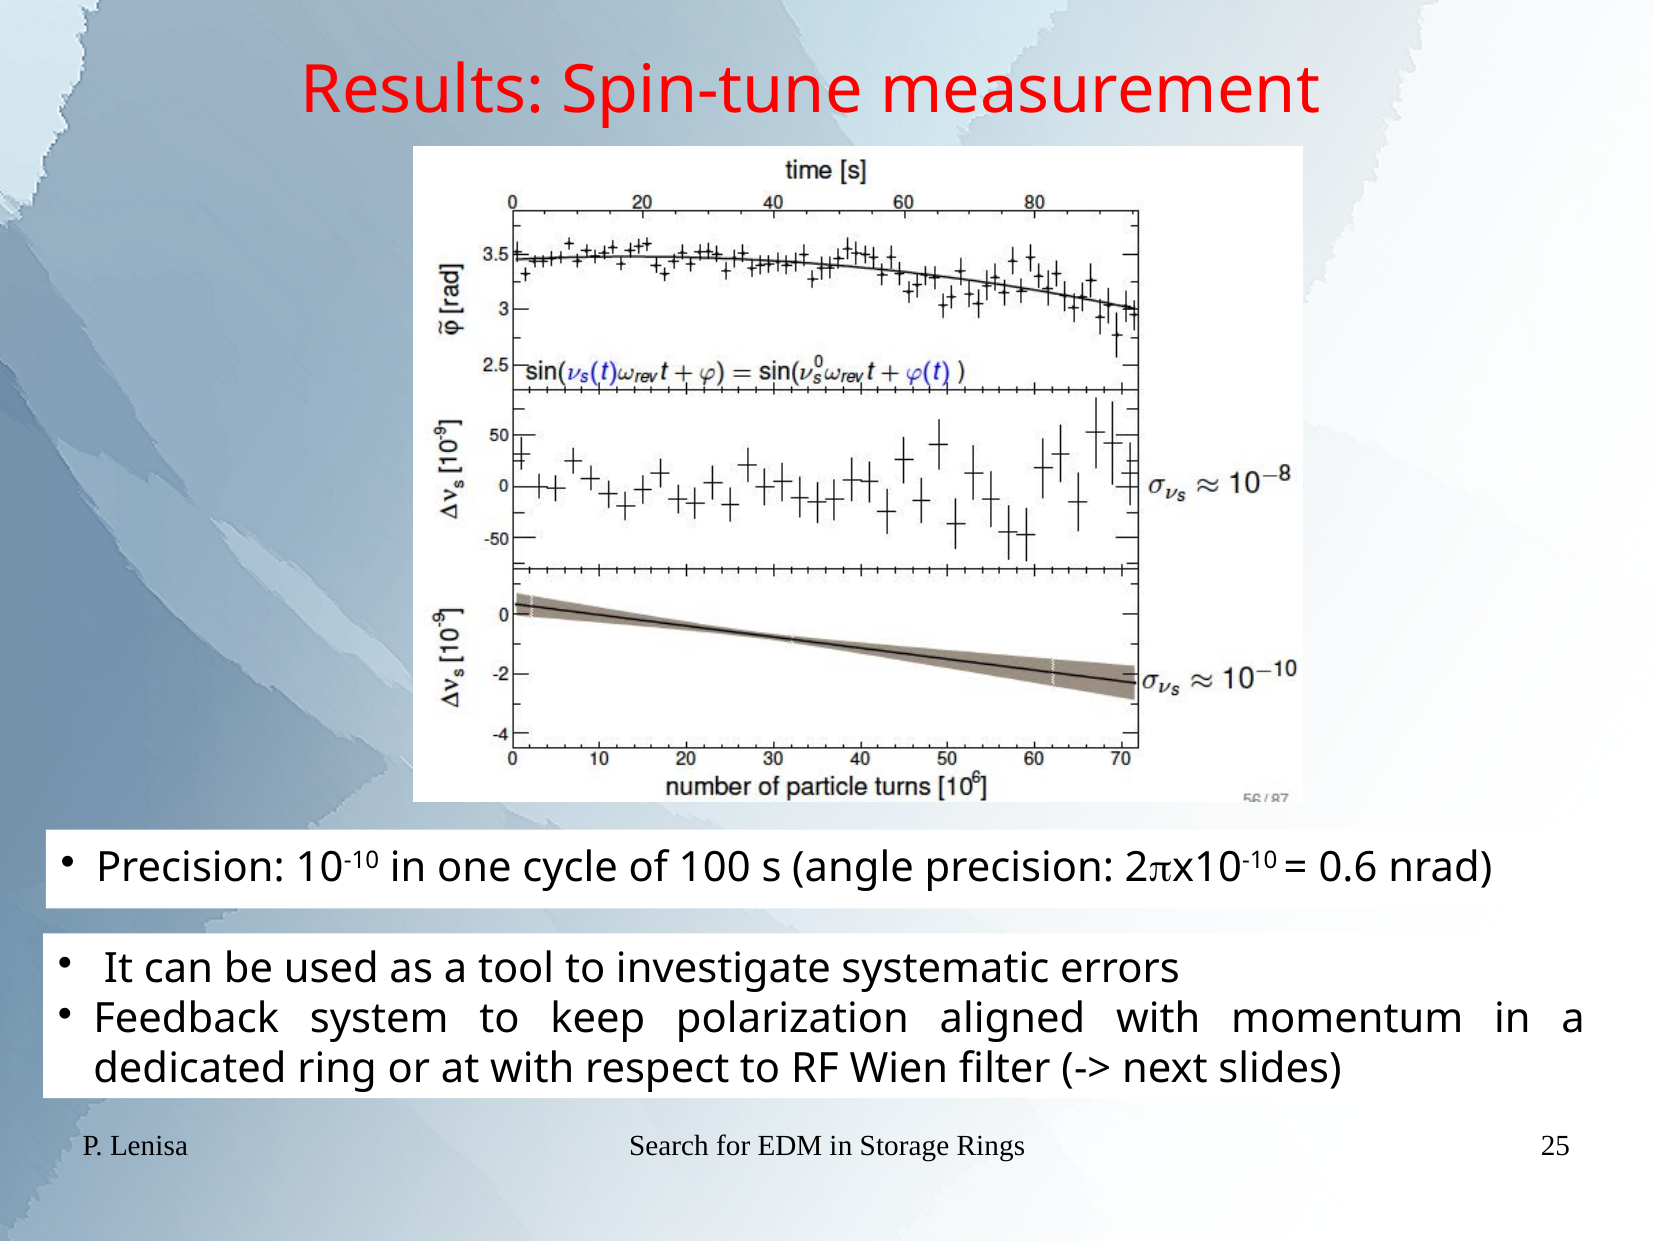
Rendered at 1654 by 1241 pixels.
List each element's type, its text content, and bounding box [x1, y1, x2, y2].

text_box It can be used as a tool to investigate systematic errors Feedback system to keep polarization aligned with momentum in a dedicated ring or at with respect to RF Wien filter (-> next slides) [43, 933, 1600, 1099]
text_box Precision: 10-10 in one cycle of 100 s (angle precision: 2px10-10 = 0.6 nrad) [45, 829, 1654, 909]
slide_number P. Lenisa [82, 1129, 468, 1215]
text_box Results: Spin-tune measurement [285, 31, 1395, 122]
slide_number 25 [1185, 1129, 1571, 1215]
picture [0, 0, 1654, 1241]
footer Search for EDM in Storage Rings [565, 1129, 1090, 1215]
